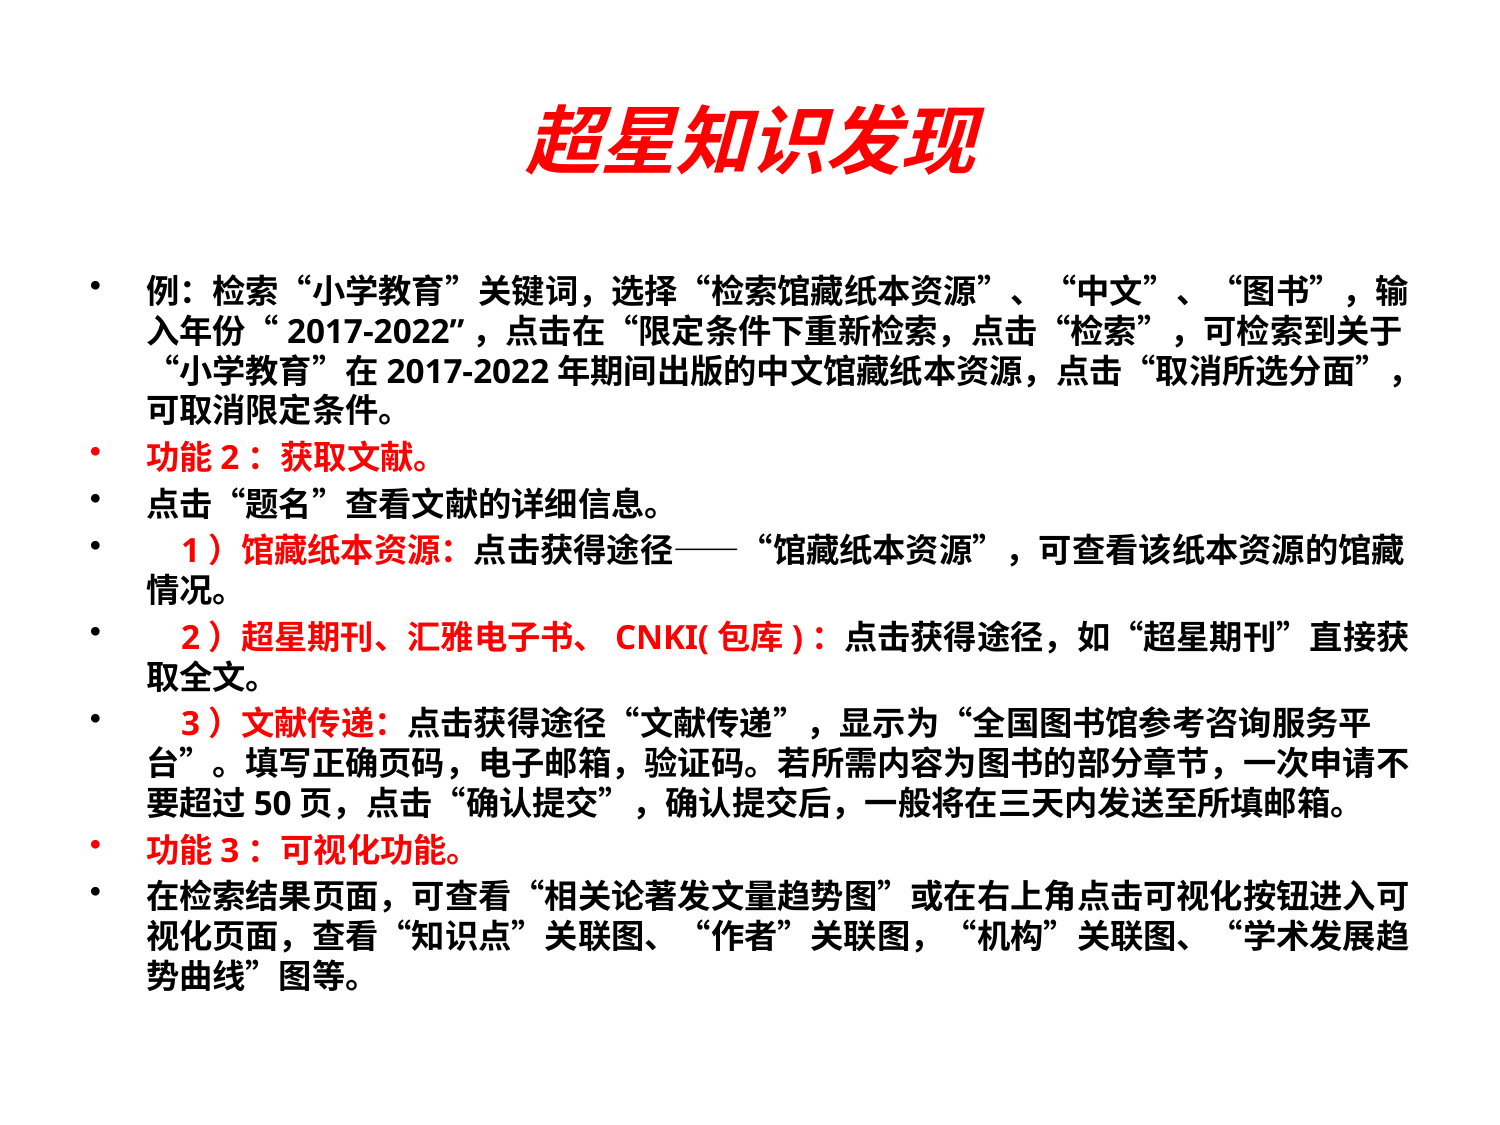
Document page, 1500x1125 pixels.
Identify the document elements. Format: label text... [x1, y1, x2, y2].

title 超星知识发现 [74, 44, 1426, 233]
list 例：检索“小学教育”关键词，选择“检索馆藏纸本资源”、“中文”、“图书”，输入年份“2017-2022”，点击在“限定条件下重新检索，点击“检索”，可检索到关于“小学教育”在2017-2022年期间出版的中文馆藏纸本资源，点击“取消所选分面”，可取消限定条件。 功能2：获取文献。 点击“题名”查看文献的详细信息。 1）馆藏纸本资源：点击获得途径——“馆藏纸本资源”，可查看该纸本资源的馆藏情况。 2）超星期刊、汇雅电子书、CNKI(包库)：点击获得途径，如“超星期刊”直接获取全文。 3）文献传递：点击获得途径“文献传递”，显示为“全国图书馆参考咨询服务平台”。填写正确页码，电子邮箱，验证码。若所需内容为图书的部分章节，一次申请不要超过50页，点击“确认提交”，确认提交后，一般将在三天内发送至所填邮箱。 功能3：可视化功能。 在检索结果页面，可查看“相关论著发文量趋势图”或在右上角点击可视化按钮进入可视化页面，查看“知识点”关联图、“作者”关联图，“机构”关联图、“学术发展趋势曲线”图等。 [74, 262, 1426, 1006]
